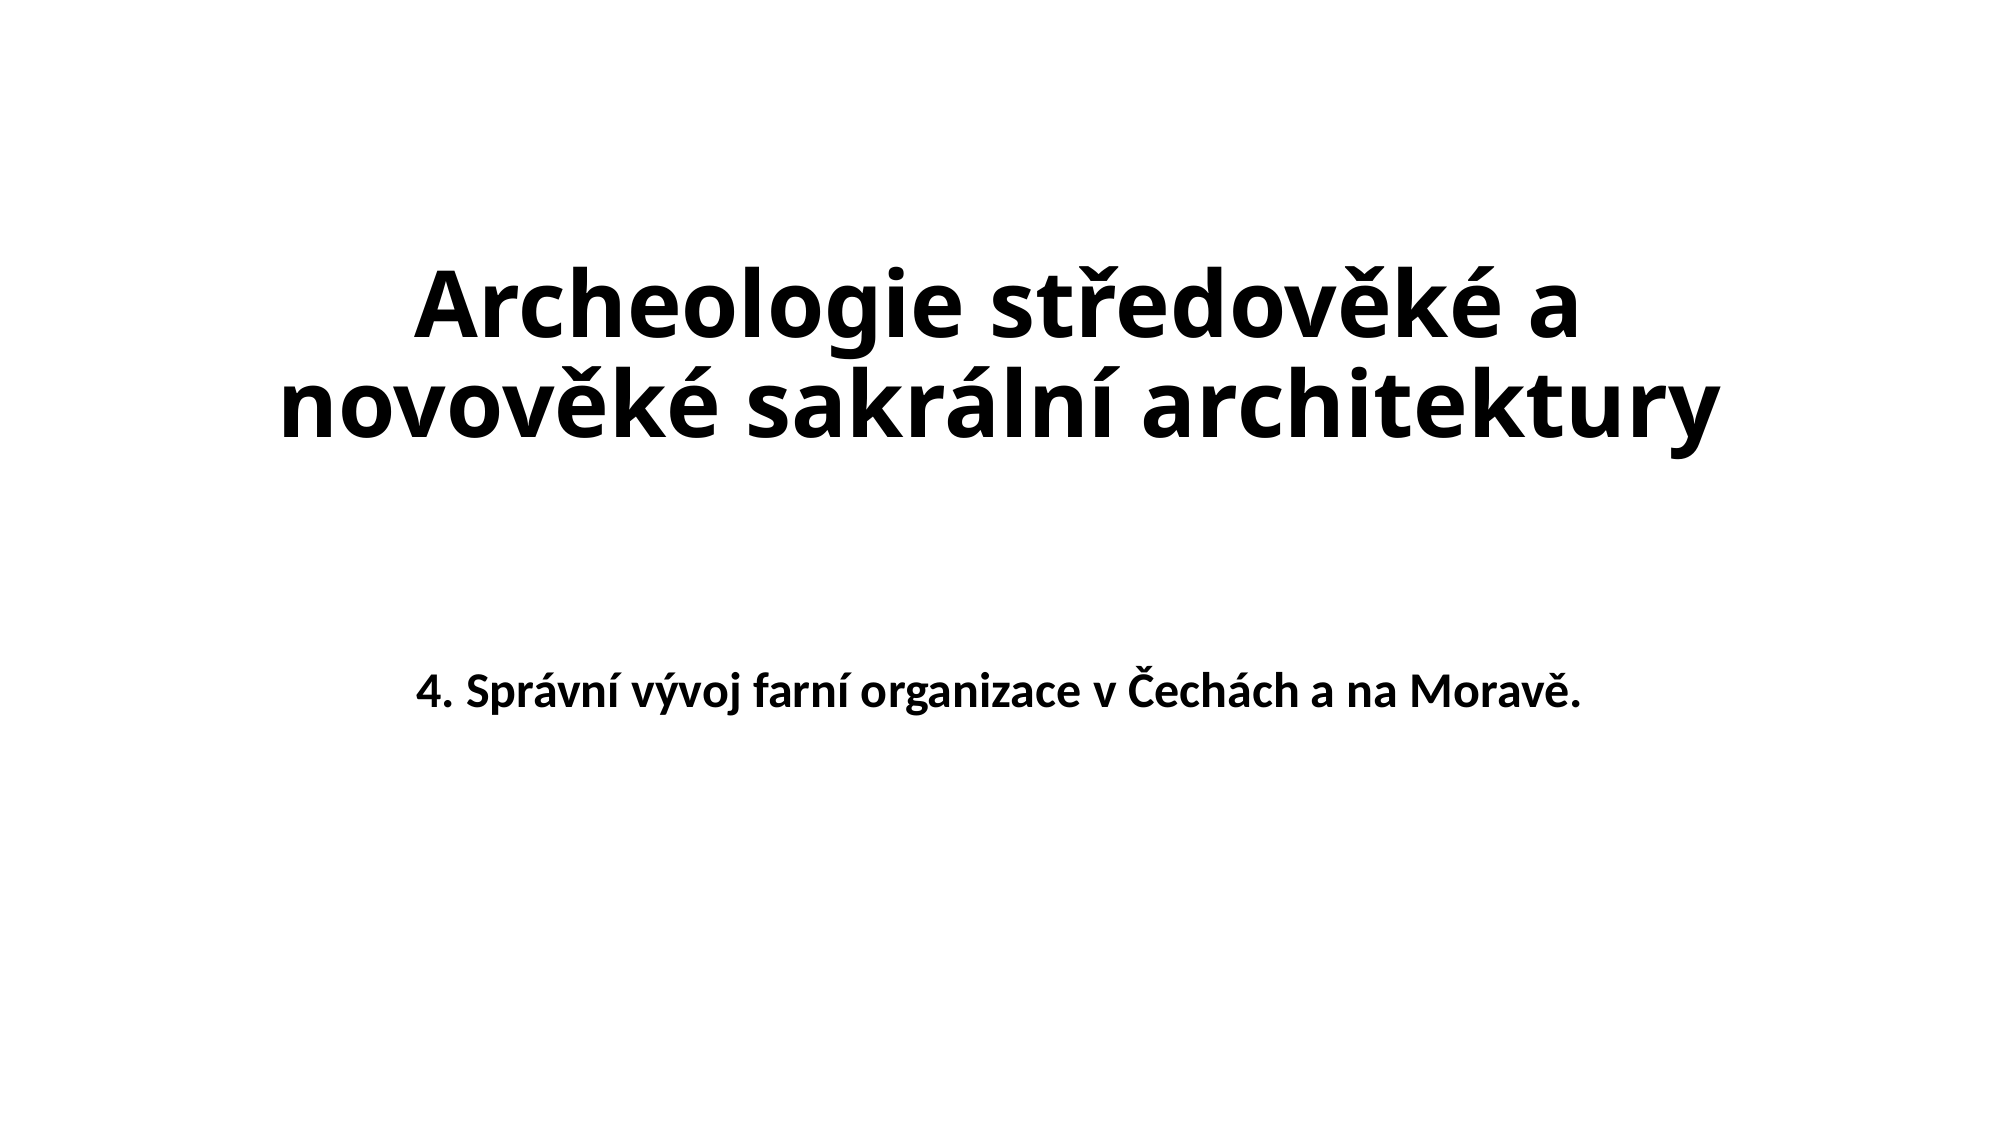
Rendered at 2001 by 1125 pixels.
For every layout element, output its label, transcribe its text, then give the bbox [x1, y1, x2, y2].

title Archeologie středověké a novověké sakrální architektury [249, 184, 1750, 576]
subtitle 4. Správní vývoj farní organizace v Čechách a na Moravě. [249, 590, 1750, 863]
